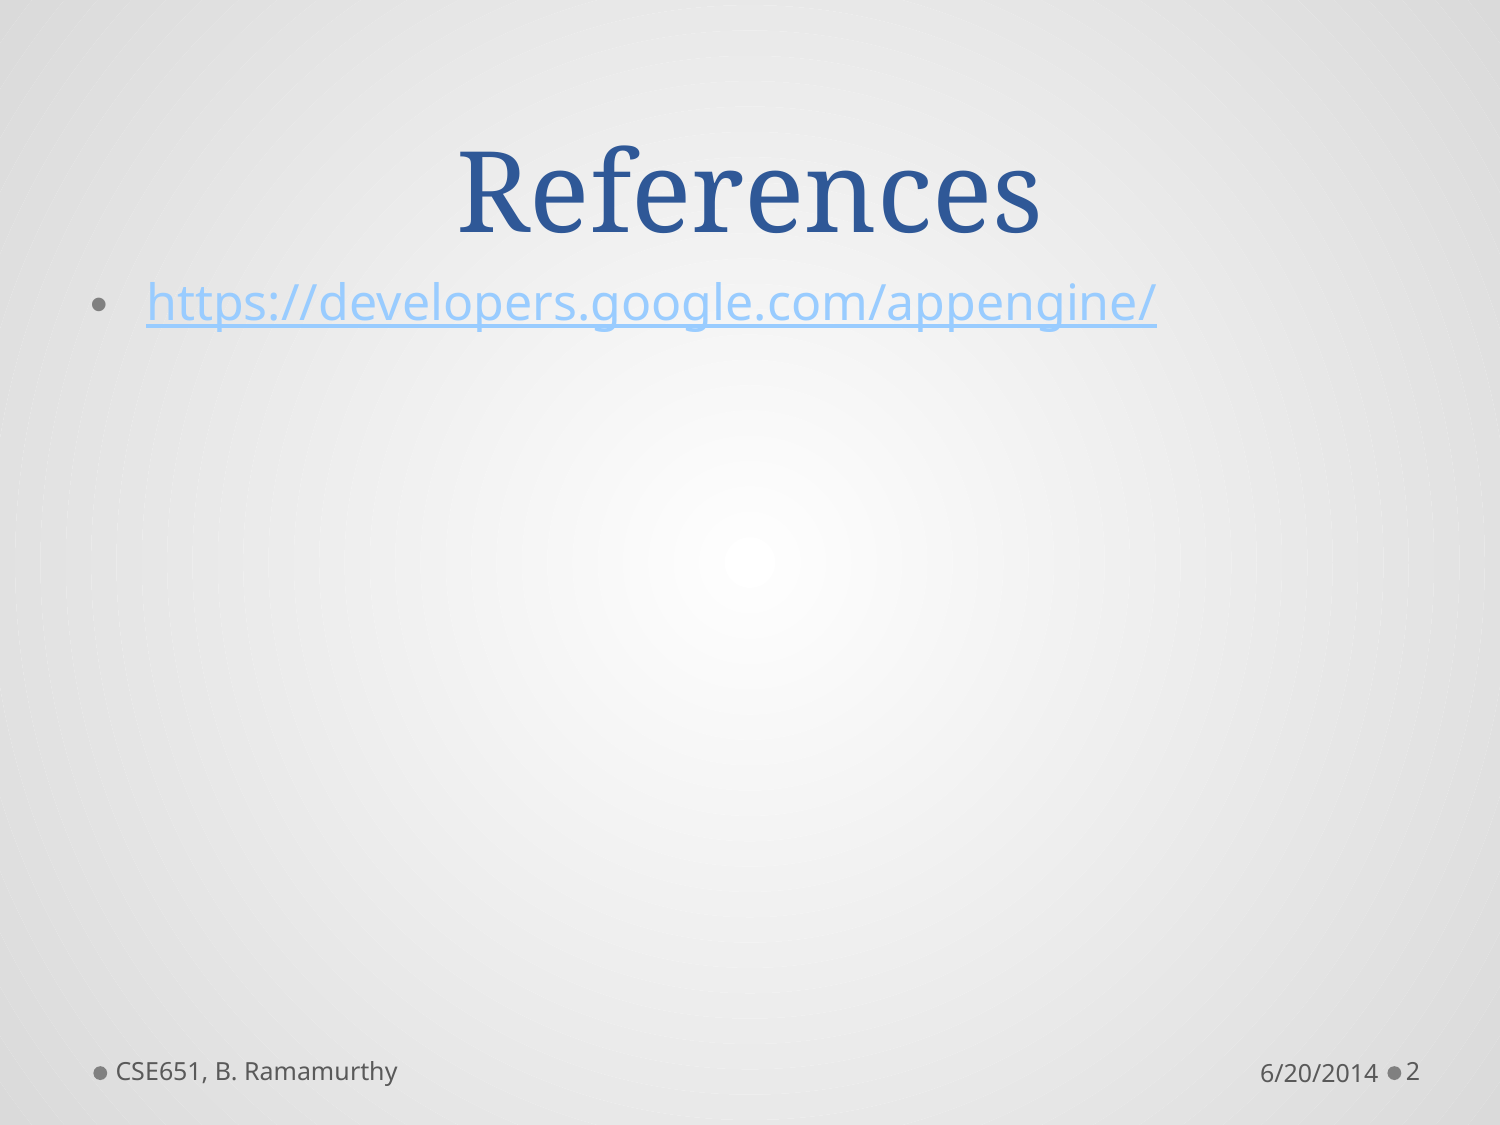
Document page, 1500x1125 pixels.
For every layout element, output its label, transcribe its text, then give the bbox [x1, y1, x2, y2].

title References [75, 0, 1425, 262]
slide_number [1043, 1042, 1386, 1103]
footer CSE651, B. Ramamurthy [108, 1042, 576, 1103]
slide_number 2 [1401, 1042, 1494, 1103]
list https://developers.google.com/appengine/ [75, 262, 1425, 1005]
